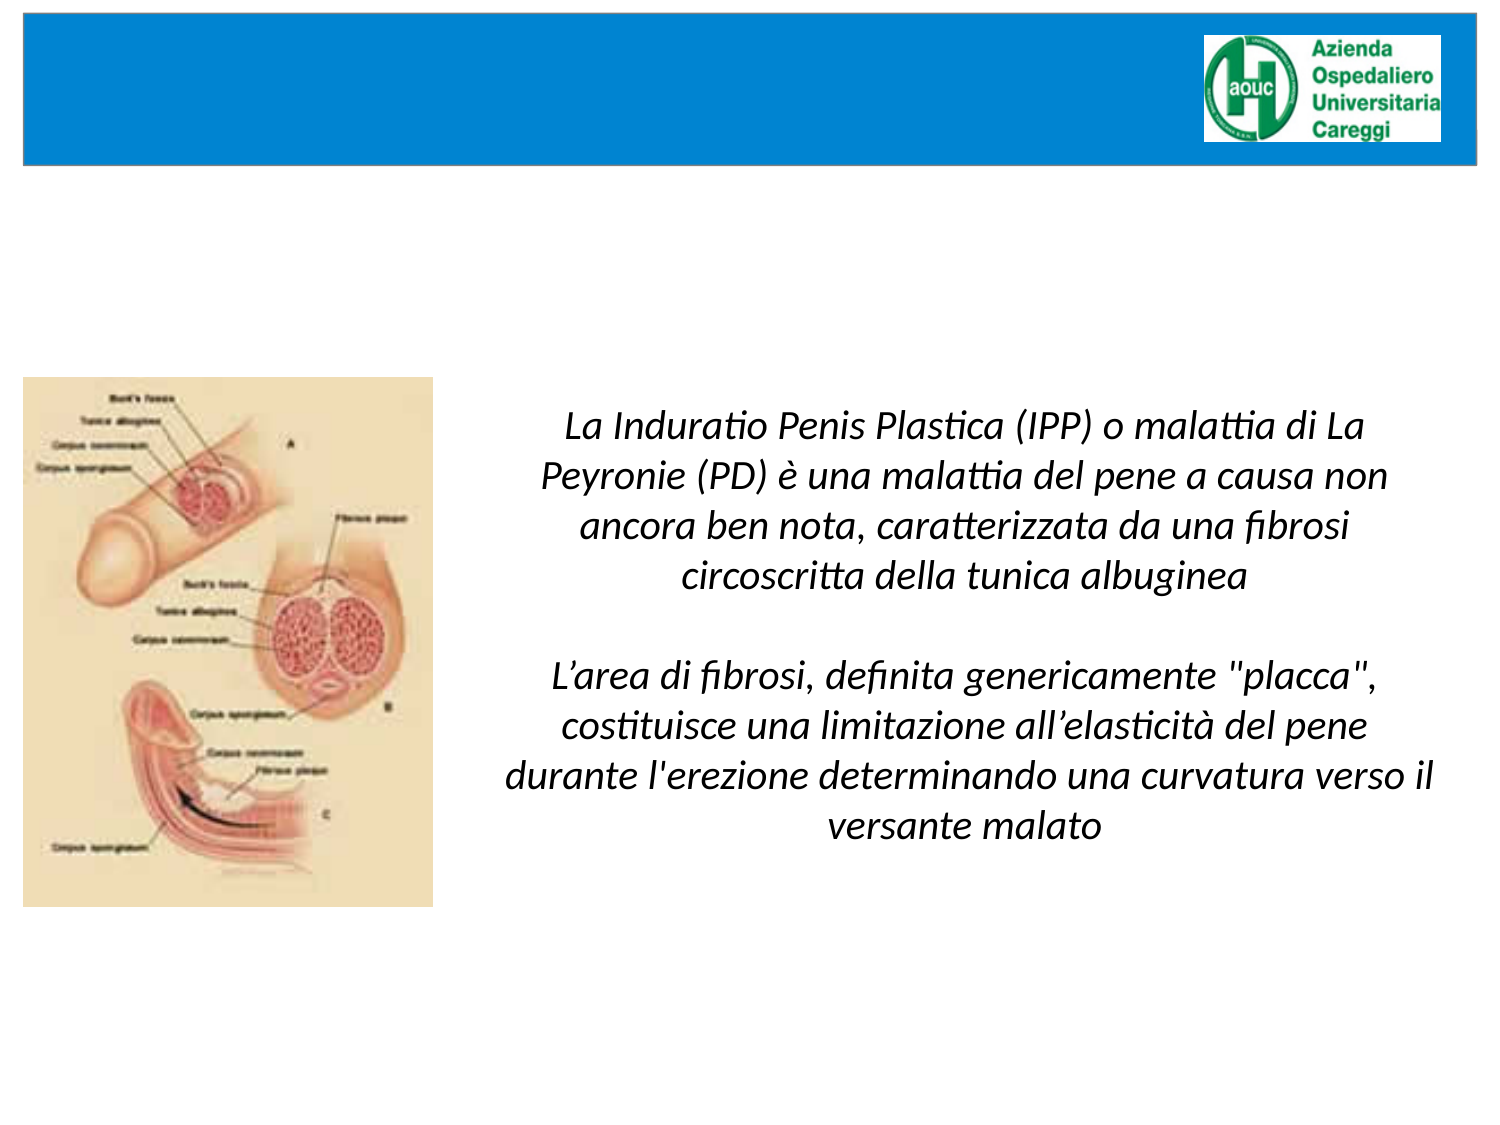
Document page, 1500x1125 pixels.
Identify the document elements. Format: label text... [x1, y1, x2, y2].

picture [23, 377, 433, 907]
text_box [23, 13, 1477, 166]
picture [1204, 35, 1442, 142]
text_box La Induratio Penis Plastica (IPP) o malattia di La Peyronie (PD) è una malattia del pene a causa non ancora ben nota, caratterizzata da una fibrosi circoscritta della tunica albuginea L’area di fibrosi, definita genericamente "placca", costituisce una limitazione all’elasticità del pene durante l'erezione determinando una curvatura verso il versante malato [477, 390, 1453, 856]
